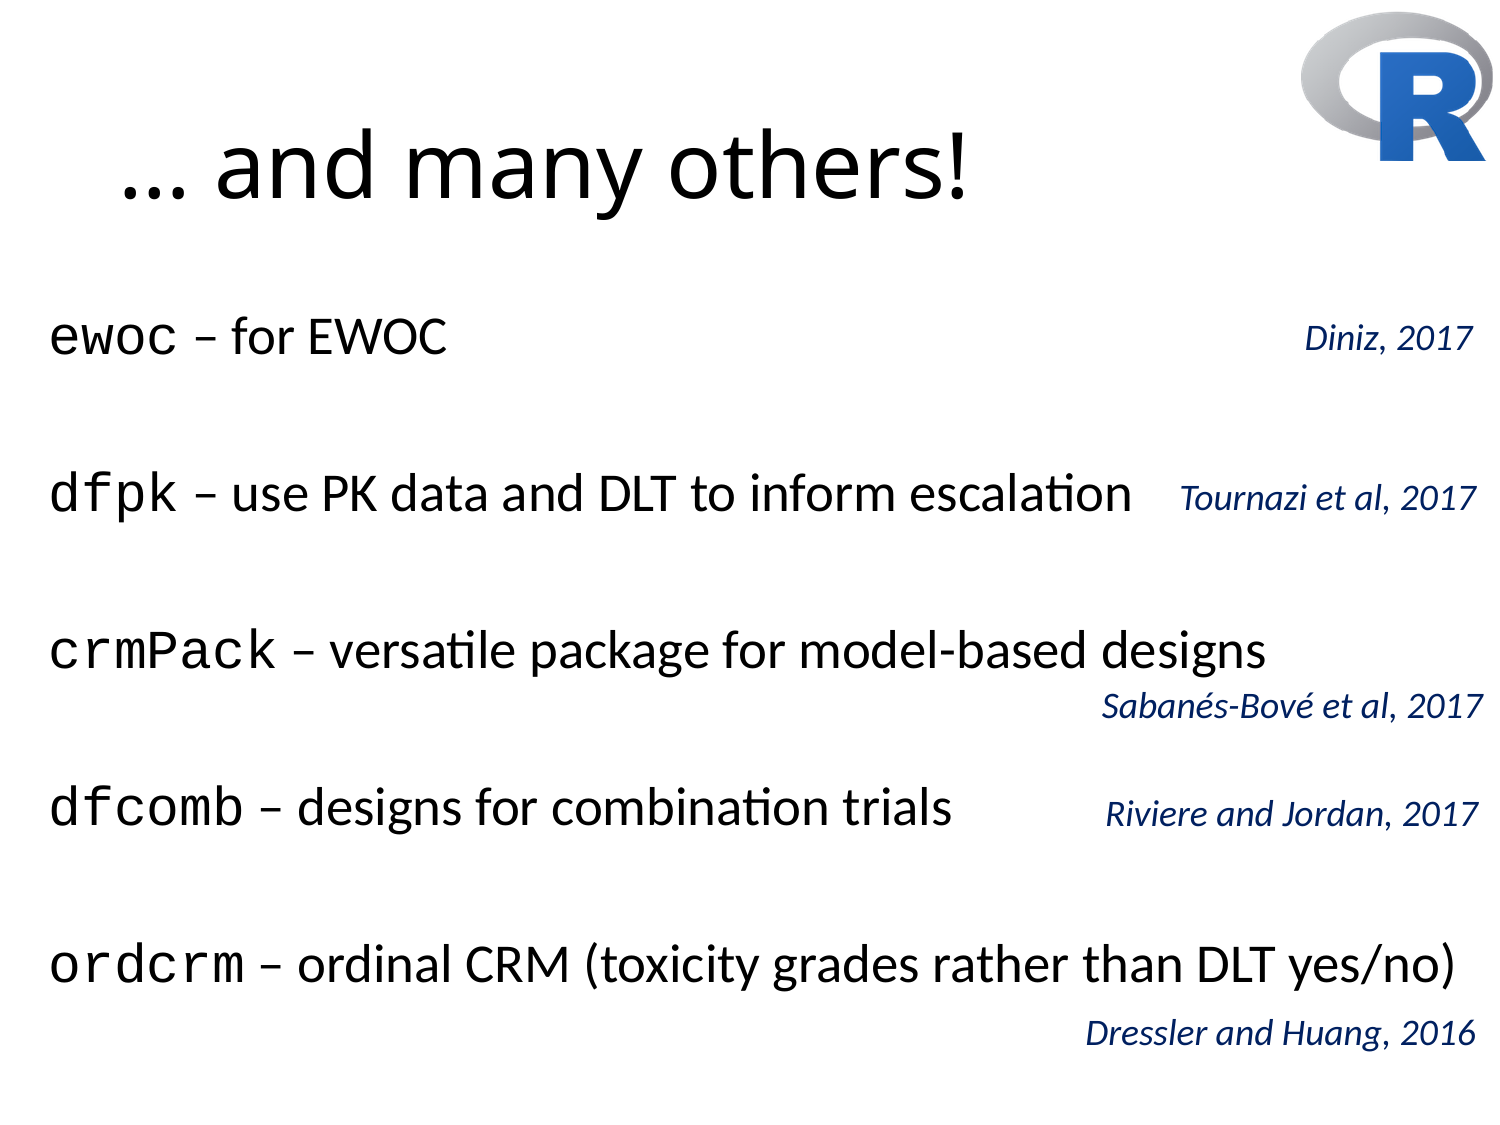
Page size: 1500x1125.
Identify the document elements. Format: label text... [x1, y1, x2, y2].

text_box Dressler and Huang, 2016 [1070, 1000, 1493, 1061]
text_box Riviere and Jordan, 2017 [1090, 781, 1496, 842]
list ewoc – for EWOC dfpk – use PK data and DLT to inform escalation crmPack – versatile package for model-based designs dfcomb – designs for combination trials ordcrm – ordinal CRM (toxicity grades rather than DLT yes/no) [33, 299, 1477, 1014]
text_box Diniz, 2017 [1289, 305, 1493, 365]
picture [1301, 11, 1493, 161]
title … and many others! [103, 59, 1397, 278]
text_box Tournazi et al, 2017 [1164, 466, 1493, 526]
text_box Sabanés-Bové et al, 2017 [1087, 673, 1500, 734]
